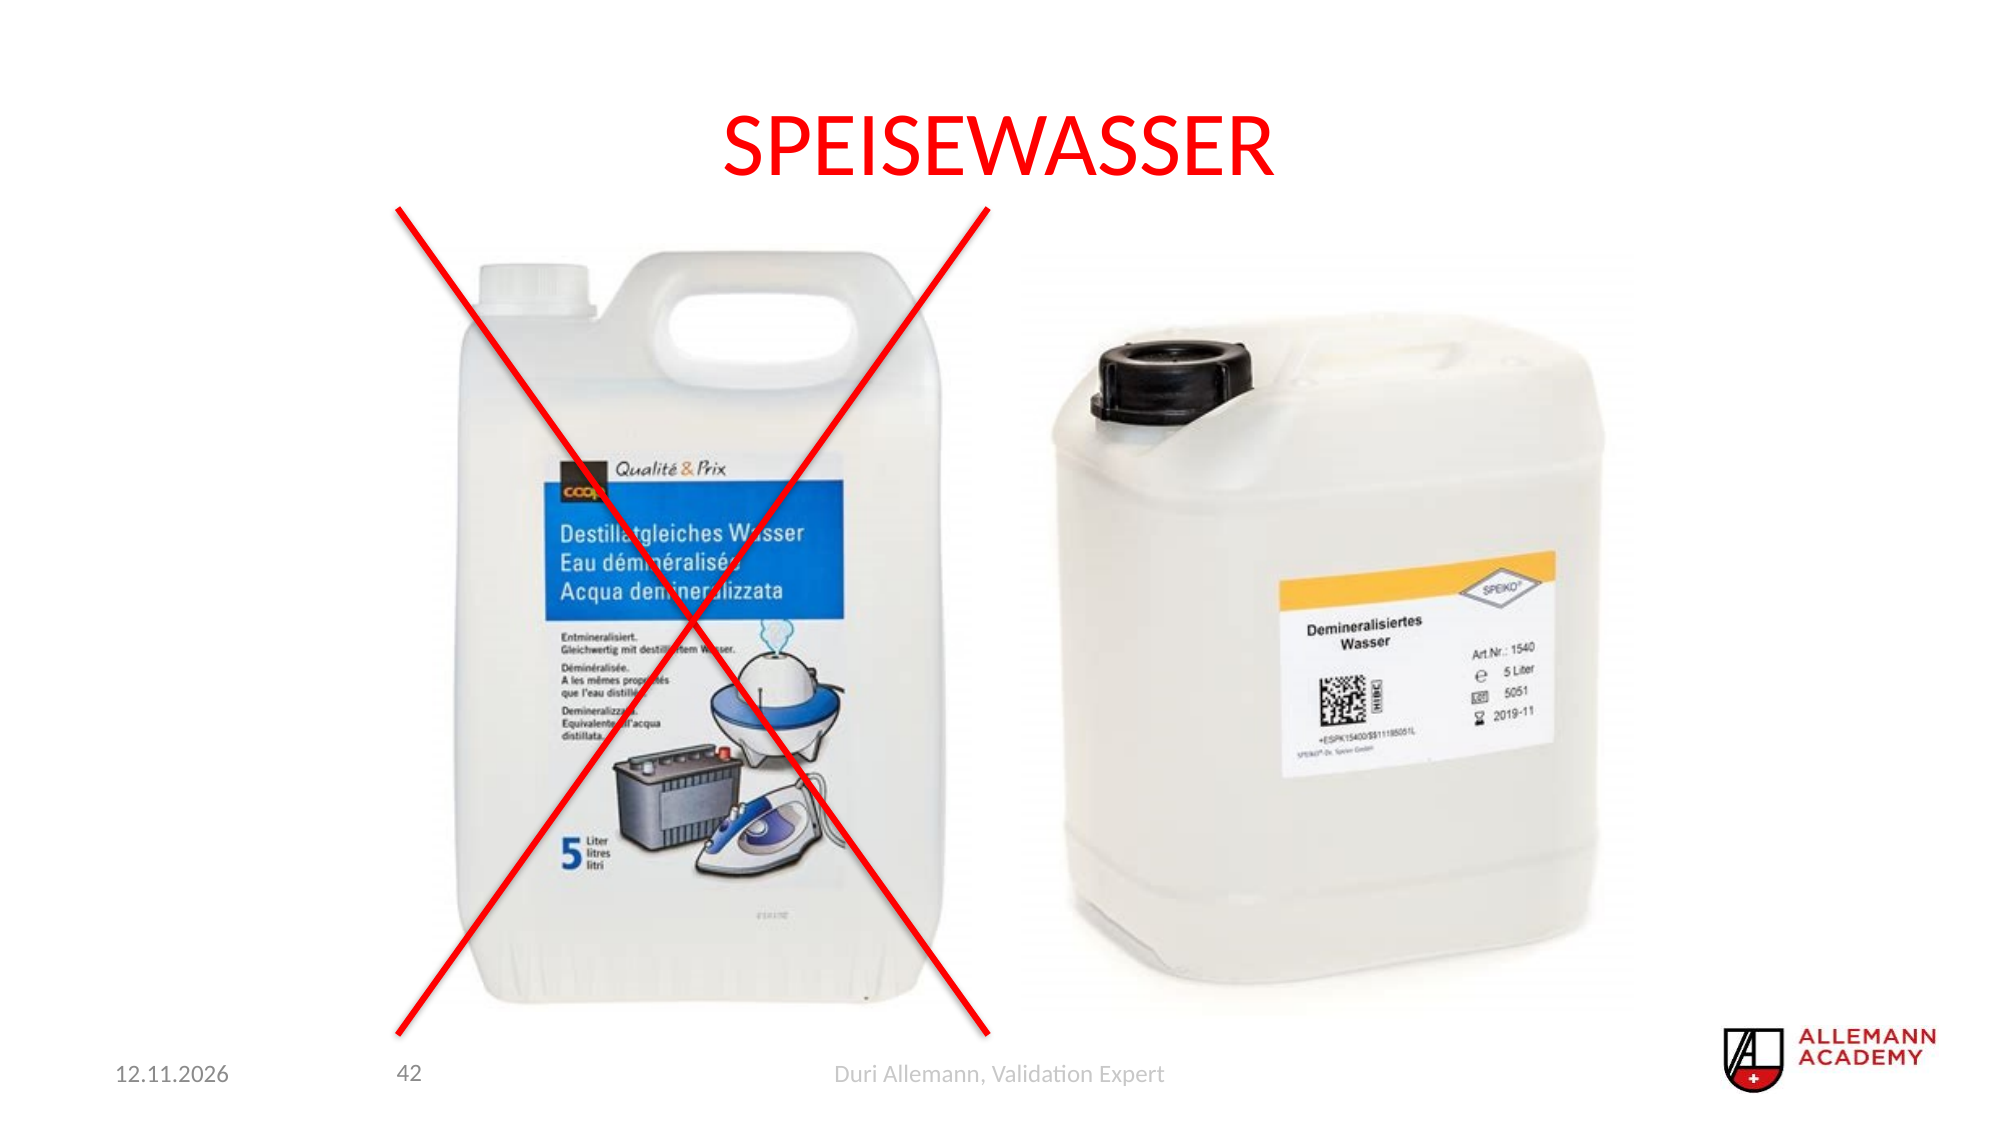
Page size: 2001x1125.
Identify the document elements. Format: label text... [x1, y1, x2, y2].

picture [1021, 250, 1634, 1019]
picture [1720, 1025, 1939, 1094]
slide_number 42 [291, 1041, 528, 1102]
title Speisewasser [99, 45, 1900, 233]
footer Duri Allemann, Validation Expert [645, 1042, 1355, 1103]
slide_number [99, 1042, 528, 1103]
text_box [397, 207, 989, 1036]
